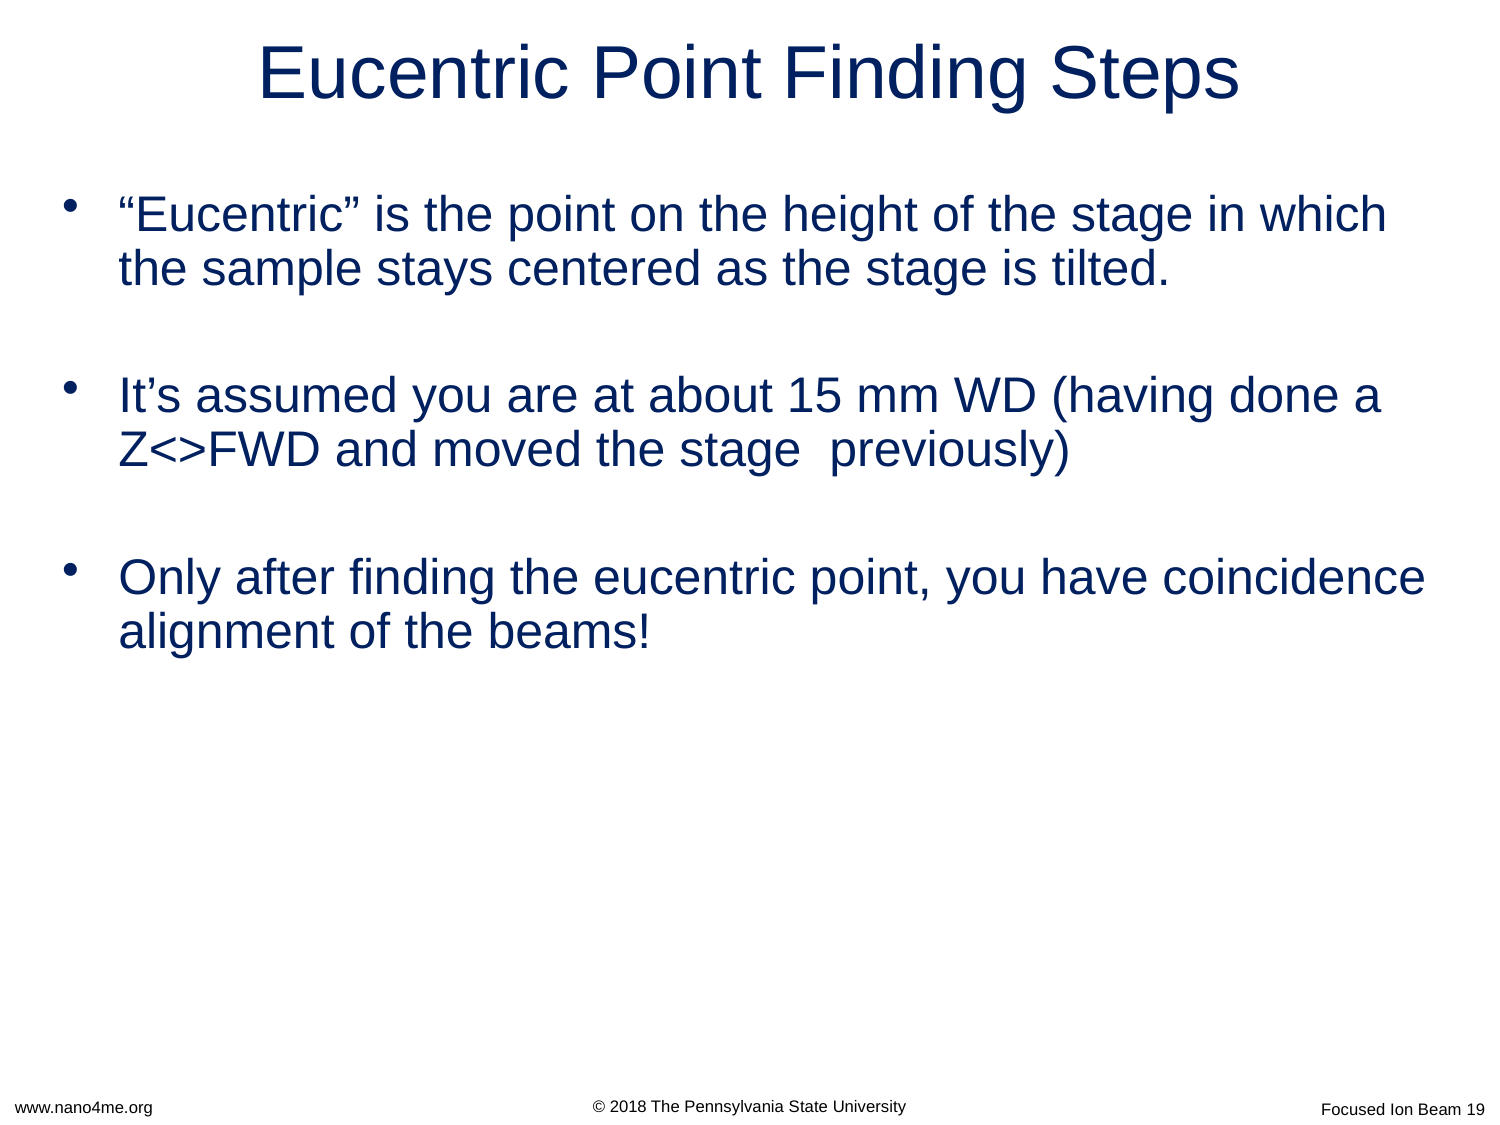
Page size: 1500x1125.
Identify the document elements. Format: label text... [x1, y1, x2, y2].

list “Eucentric” is the point on the height of the stage in which the sample stays centered as the stage is tilted. It’s assumed you are at about 15 mm WD (having done a Z<>FWD and moved the stage previously) Only after finding the eucentric point, you have coincidence alignment of the beams! [47, 180, 1453, 923]
text_box Eucentric Point Finding Steps [0, 0, 1500, 138]
